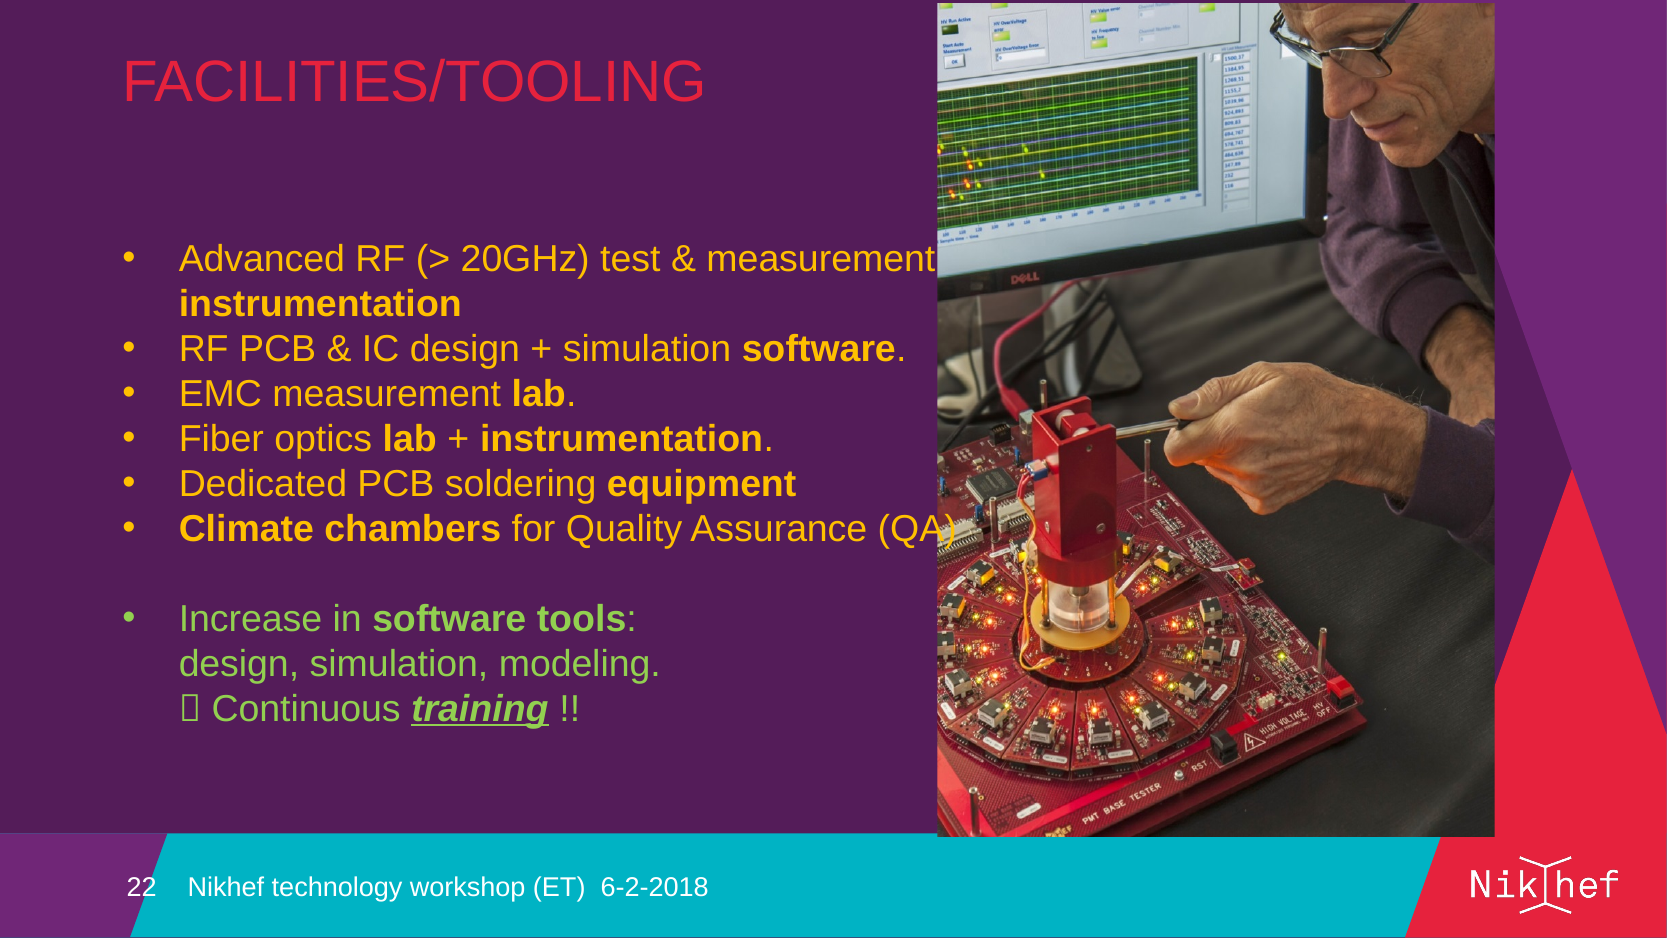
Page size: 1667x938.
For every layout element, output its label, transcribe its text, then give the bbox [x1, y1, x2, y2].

list Advanced RF (> 20GHz) test & measurement instrumentation RF PCB & IC design + simulation software. EMC measurement lab. Fiber optics lab + instrumentation. Dedicated PCB soldering equipment Climate chambers for Quality Assurance (QA) Increase in software tools: design, simulation, modeling.  Continuous training !! [121, 233, 937, 792]
slide_number 22 [126, 868, 158, 903]
footer Nikhef technology workshop (ET) 6-2-2018 [181, 839, 1382, 932]
picture [937, 3, 1495, 837]
picture [1471, 856, 1618, 914]
list Facilities/tooling [121, 42, 752, 115]
